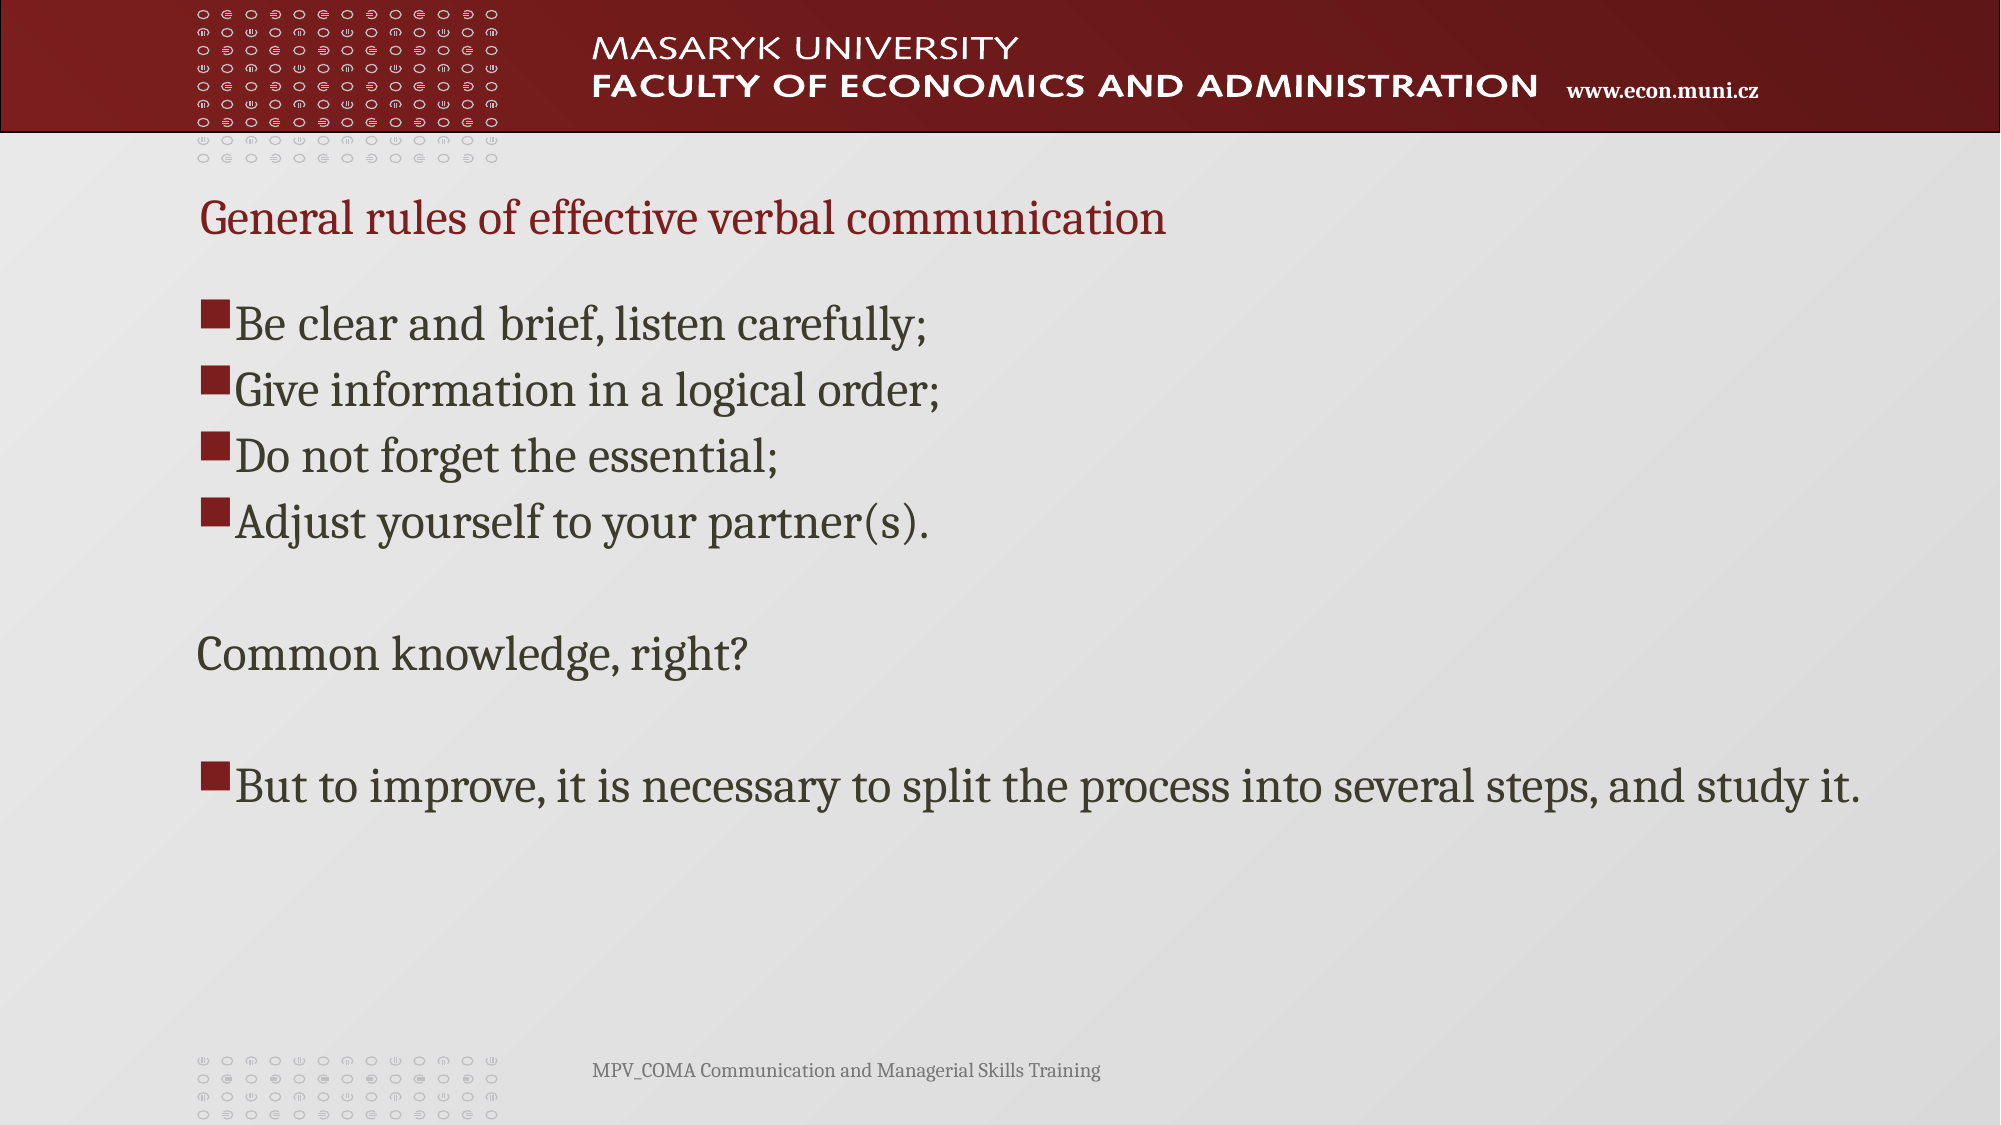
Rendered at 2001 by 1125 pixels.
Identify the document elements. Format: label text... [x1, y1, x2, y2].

text_box General rules of effective verbal communication [199, 184, 1900, 268]
text_box MPV_COMA Communication and Managerial Skills Training [592, 1056, 1705, 1100]
text_box Be clear and brief, listen carefully; Give information in a logical order; Do not forget the essential; Adjust yourself to your partner(s). Common knowledge, right? But to improve, it is necessary to split the process into several steps, and study it. [196, 290, 1897, 1006]
